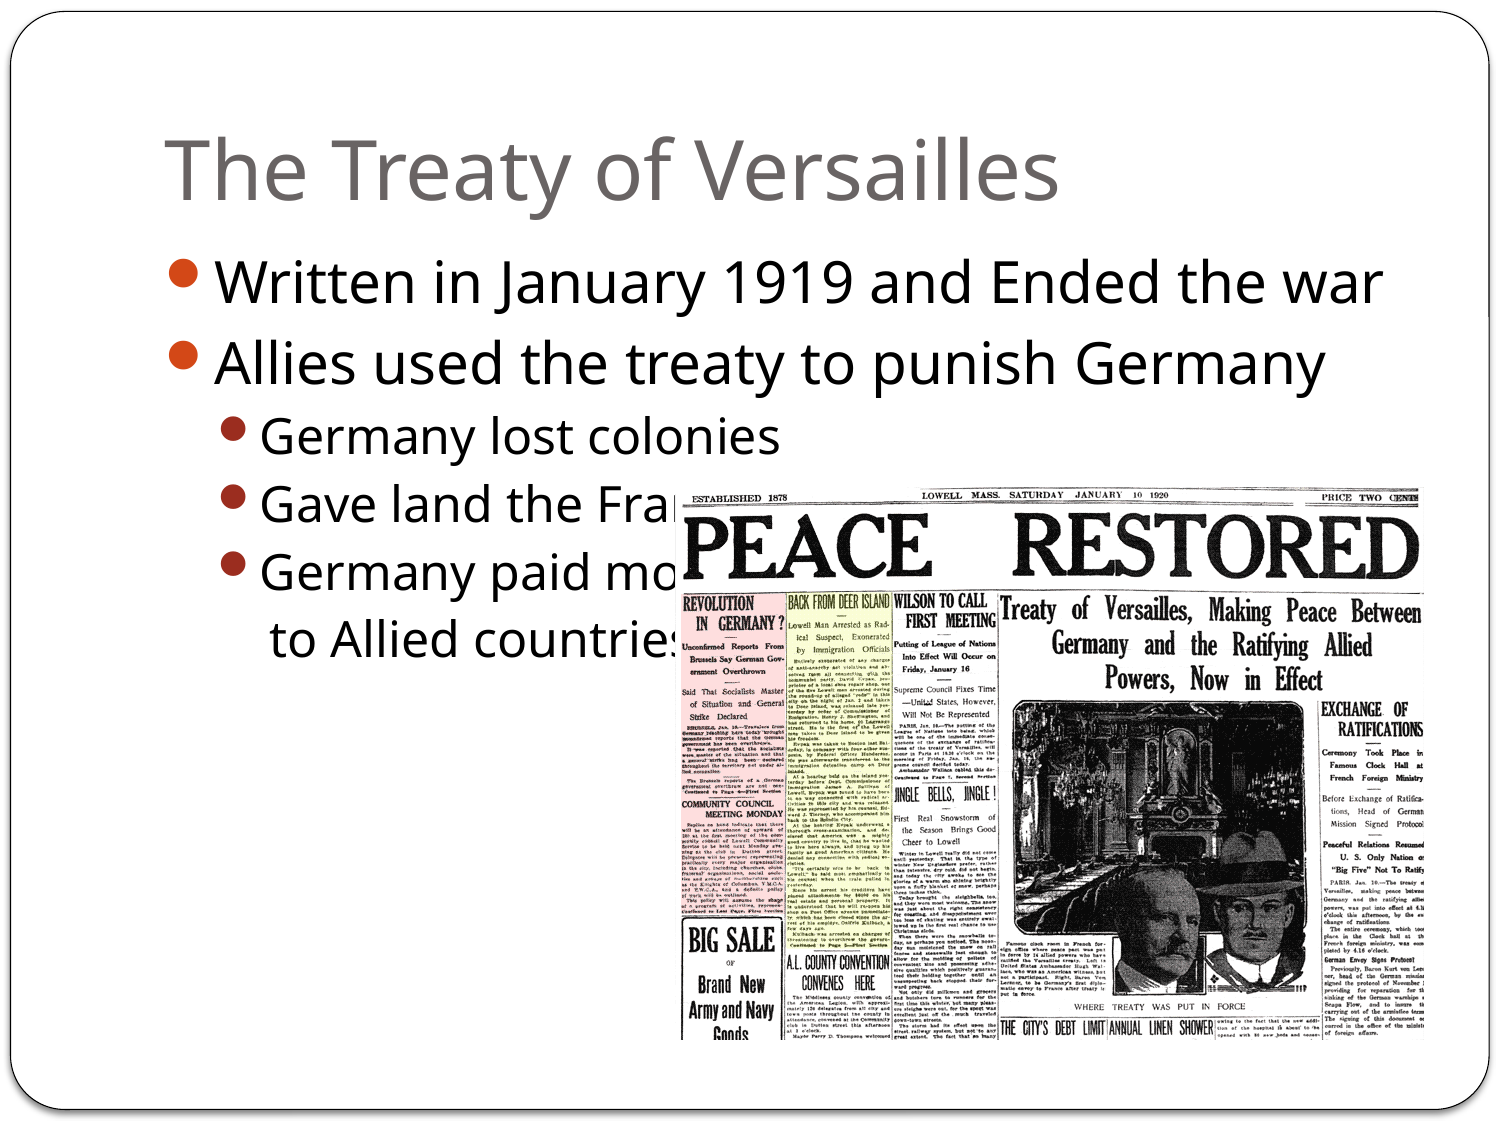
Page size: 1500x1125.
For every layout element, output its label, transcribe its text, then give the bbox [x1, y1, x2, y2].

list Written in January 1919 and Ended the war Allies used the treaty to punish Germany Germany lost colonies Gave land the France Germany paid money to Allied countries [150, 237, 1425, 988]
picture [674, 487, 1424, 1040]
title The Treaty of Versailles [150, 45, 1425, 233]
